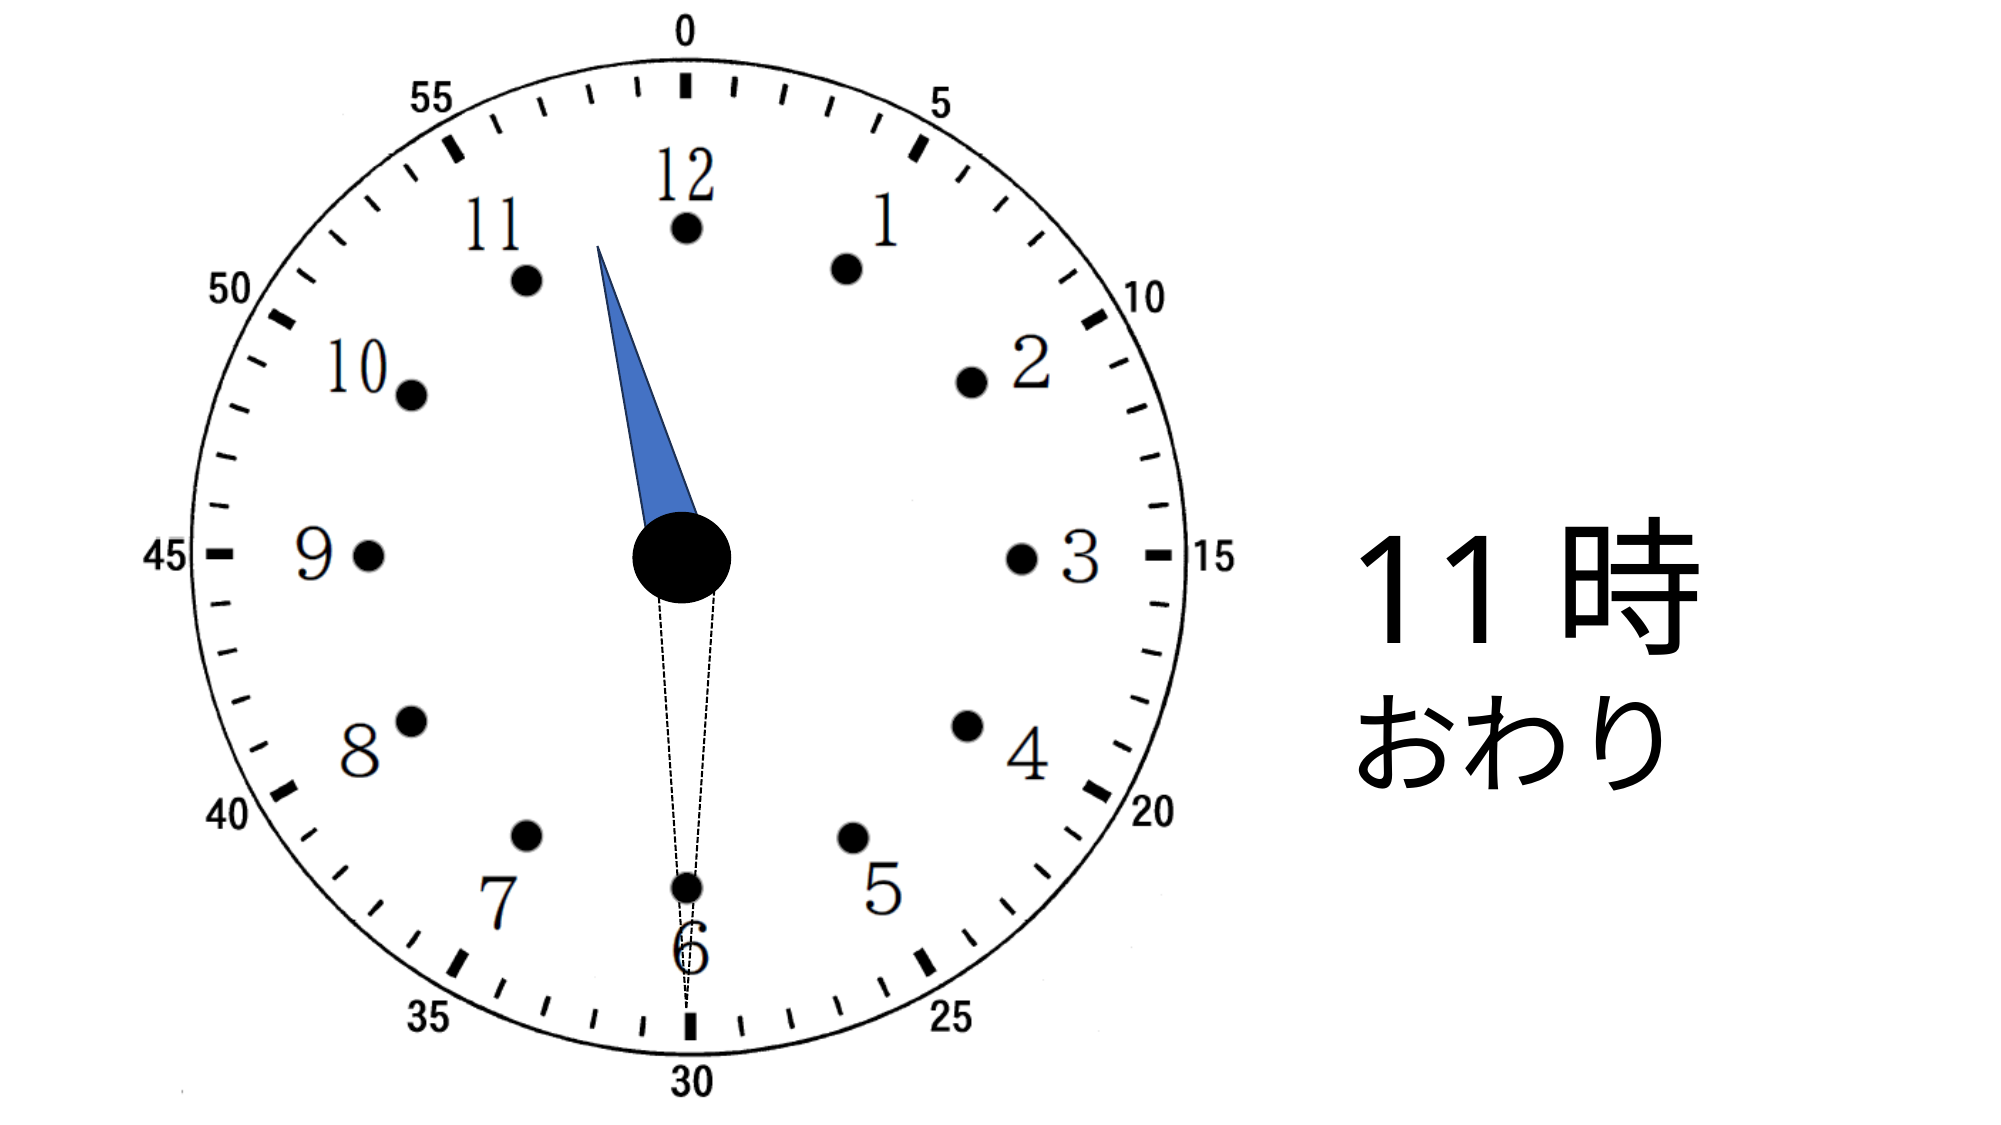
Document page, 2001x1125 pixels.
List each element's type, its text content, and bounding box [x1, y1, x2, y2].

picture [122, 0, 1278, 1125]
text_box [656, 103, 717, 1009]
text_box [650, 235, 656, 875]
text_box 11時 おわり [1332, 485, 1844, 816]
